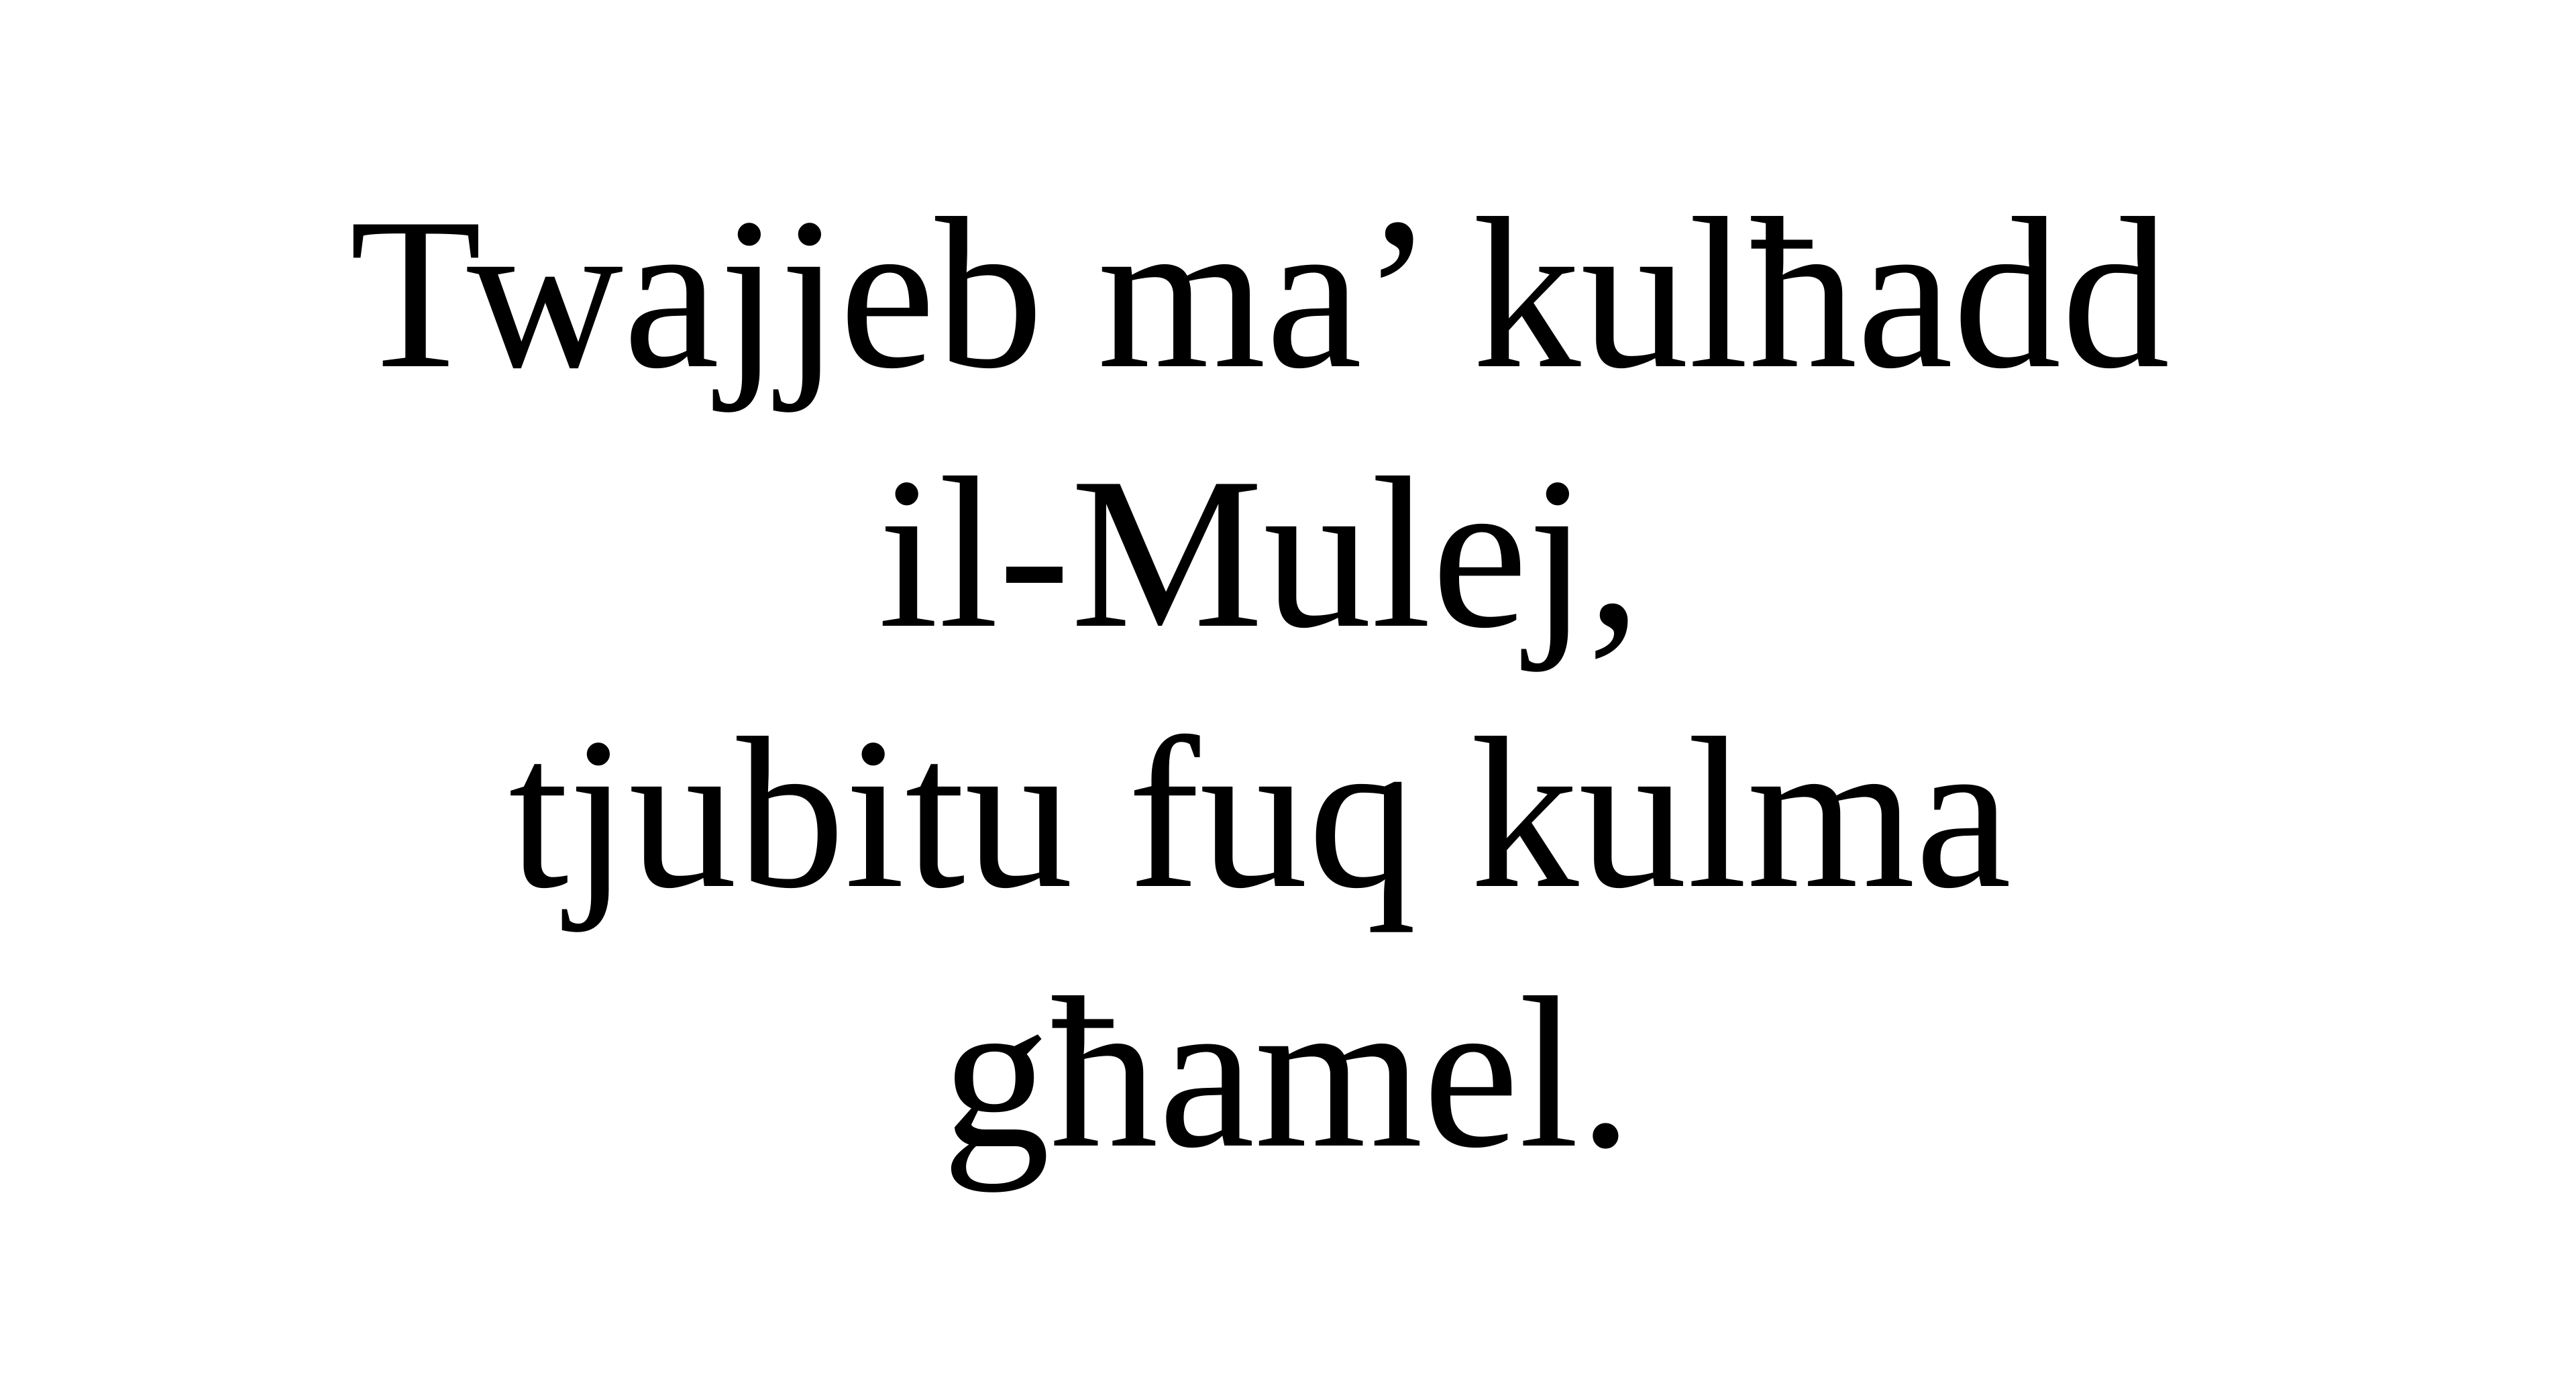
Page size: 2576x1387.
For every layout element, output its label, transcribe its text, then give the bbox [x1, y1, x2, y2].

title Twajjeb ma’ kulħadd il-Mulej, tjubitu fuq kulma għamel. [60, 138, 2516, 1248]
